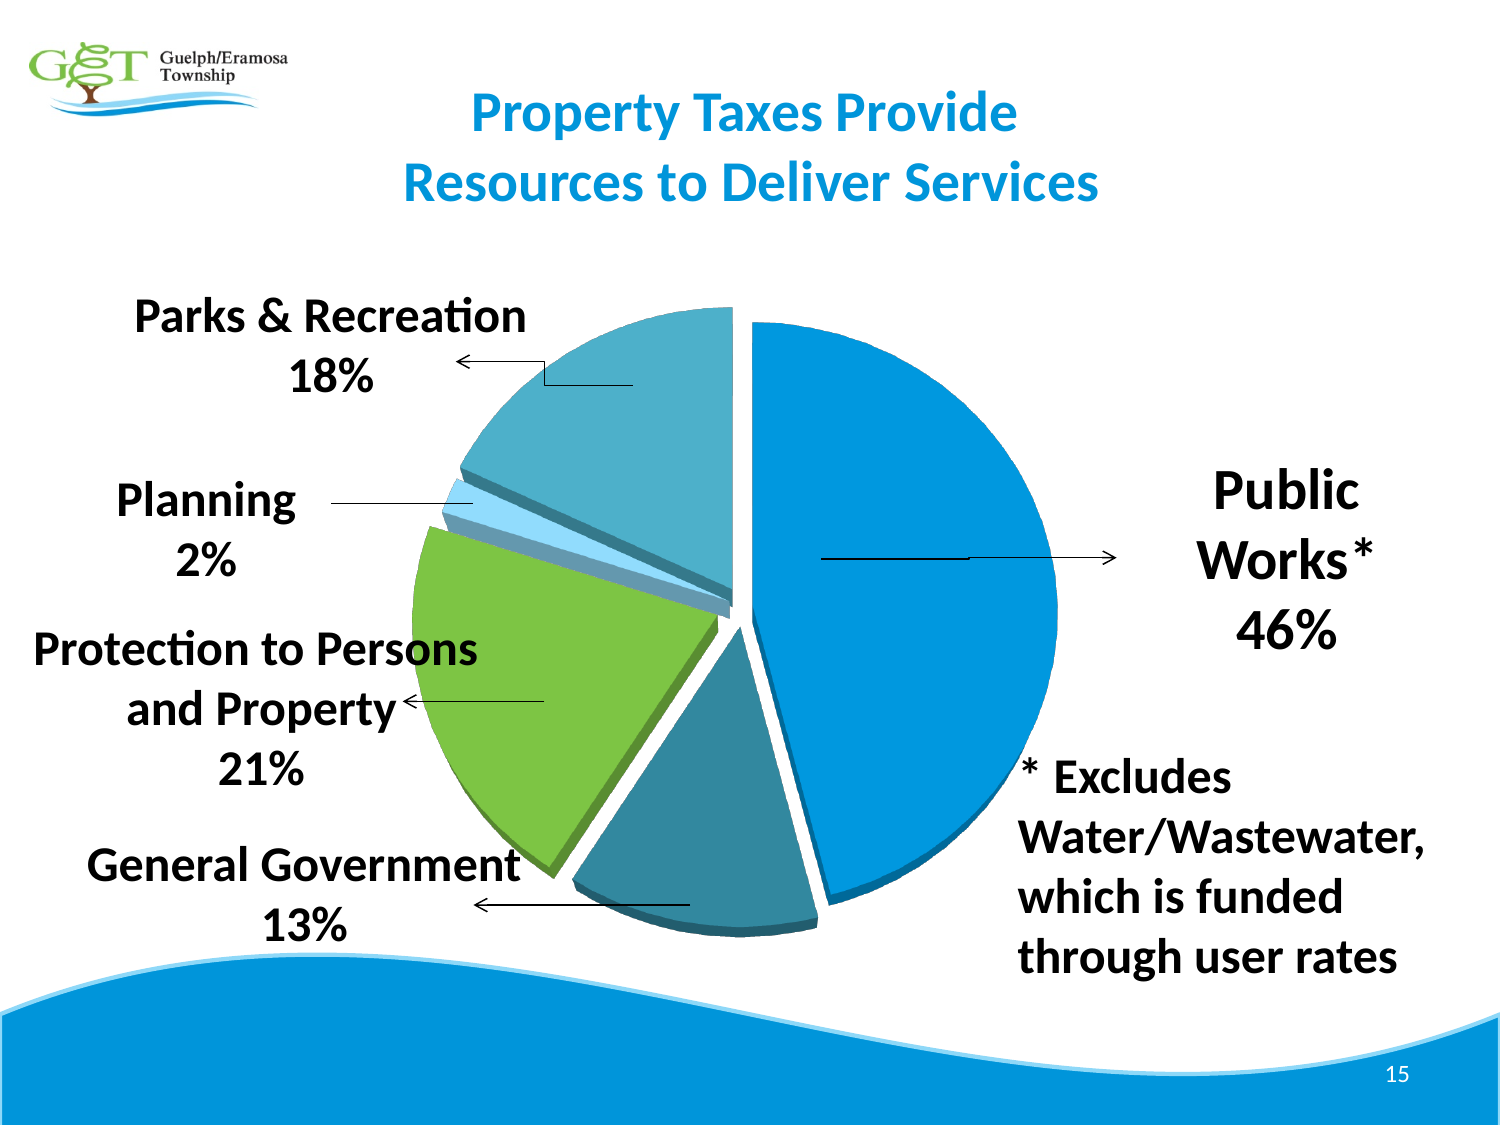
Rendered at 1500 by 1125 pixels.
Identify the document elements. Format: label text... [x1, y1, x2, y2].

text_box * Excludes Water/Wastewater, which is funded through user rates [1002, 735, 1492, 991]
text_box Protection to Persons and Property 21% [18, 608, 248, 804]
text_box General Government 13% [71, 823, 248, 959]
text_box [0, 959, 1500, 1125]
slide_number 15 [1074, 1042, 1425, 1103]
text_box Planning 2% [101, 458, 248, 594]
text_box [455, 361, 634, 386]
text_box Public Works* 46% [1260, 444, 1458, 669]
chart [253, 266, 1255, 982]
text_box Parks & Recreation 18% [119, 274, 248, 410]
picture [29, 42, 288, 125]
title Property Taxes Provide Resources to Deliver Services [76, 66, 1428, 221]
